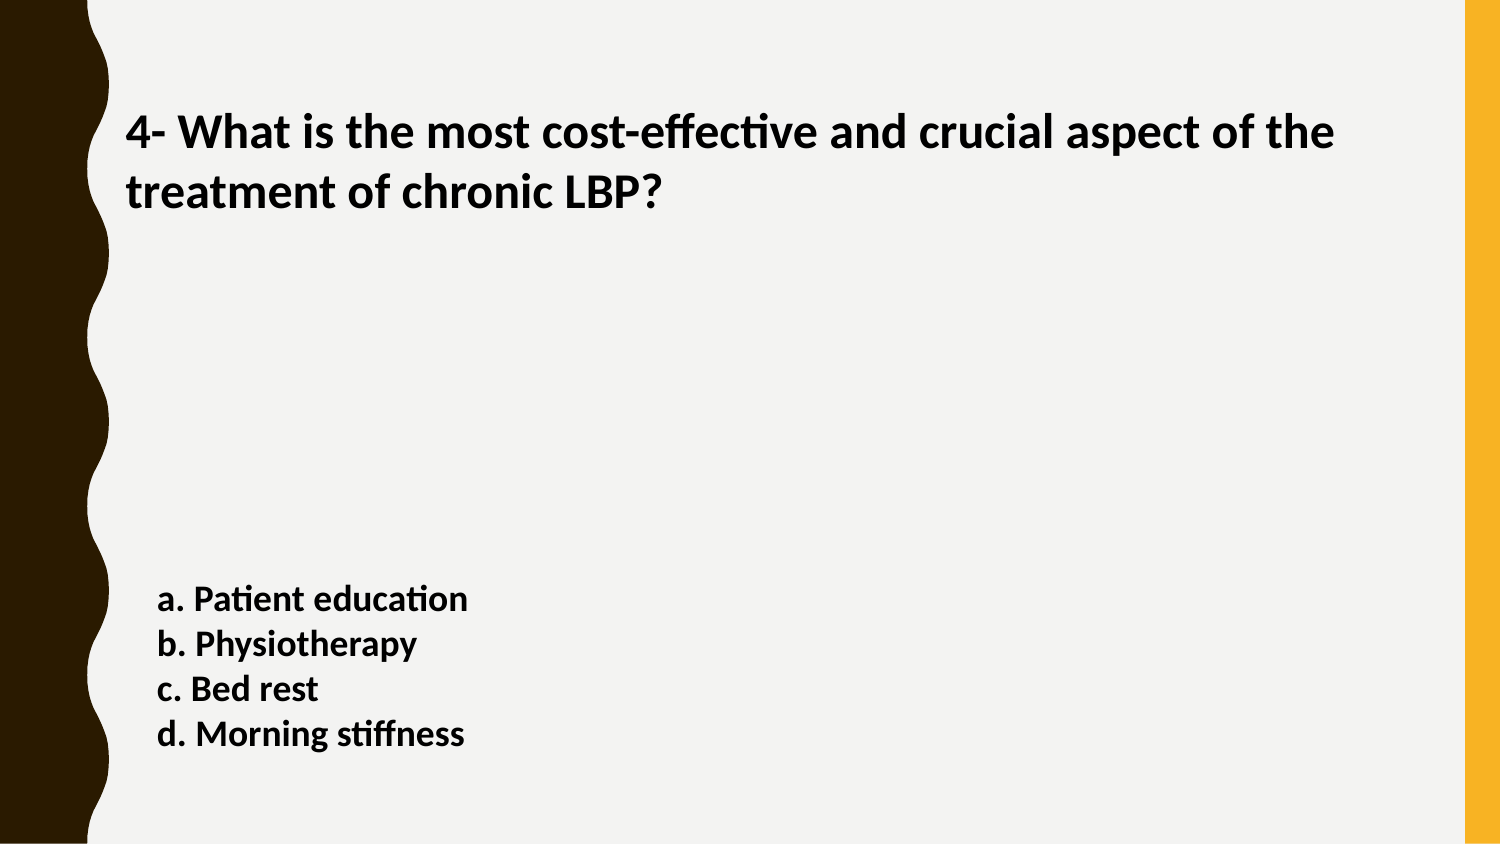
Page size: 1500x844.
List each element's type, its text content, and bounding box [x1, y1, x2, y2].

text_box 4- What is the most cost-effective and crucial aspect of the treatment of chronic LBP? [110, 43, 1446, 234]
text_box a. Patient education b. Physiotherapy c. Bed rest d. Morning stiffness [141, 500, 1477, 769]
